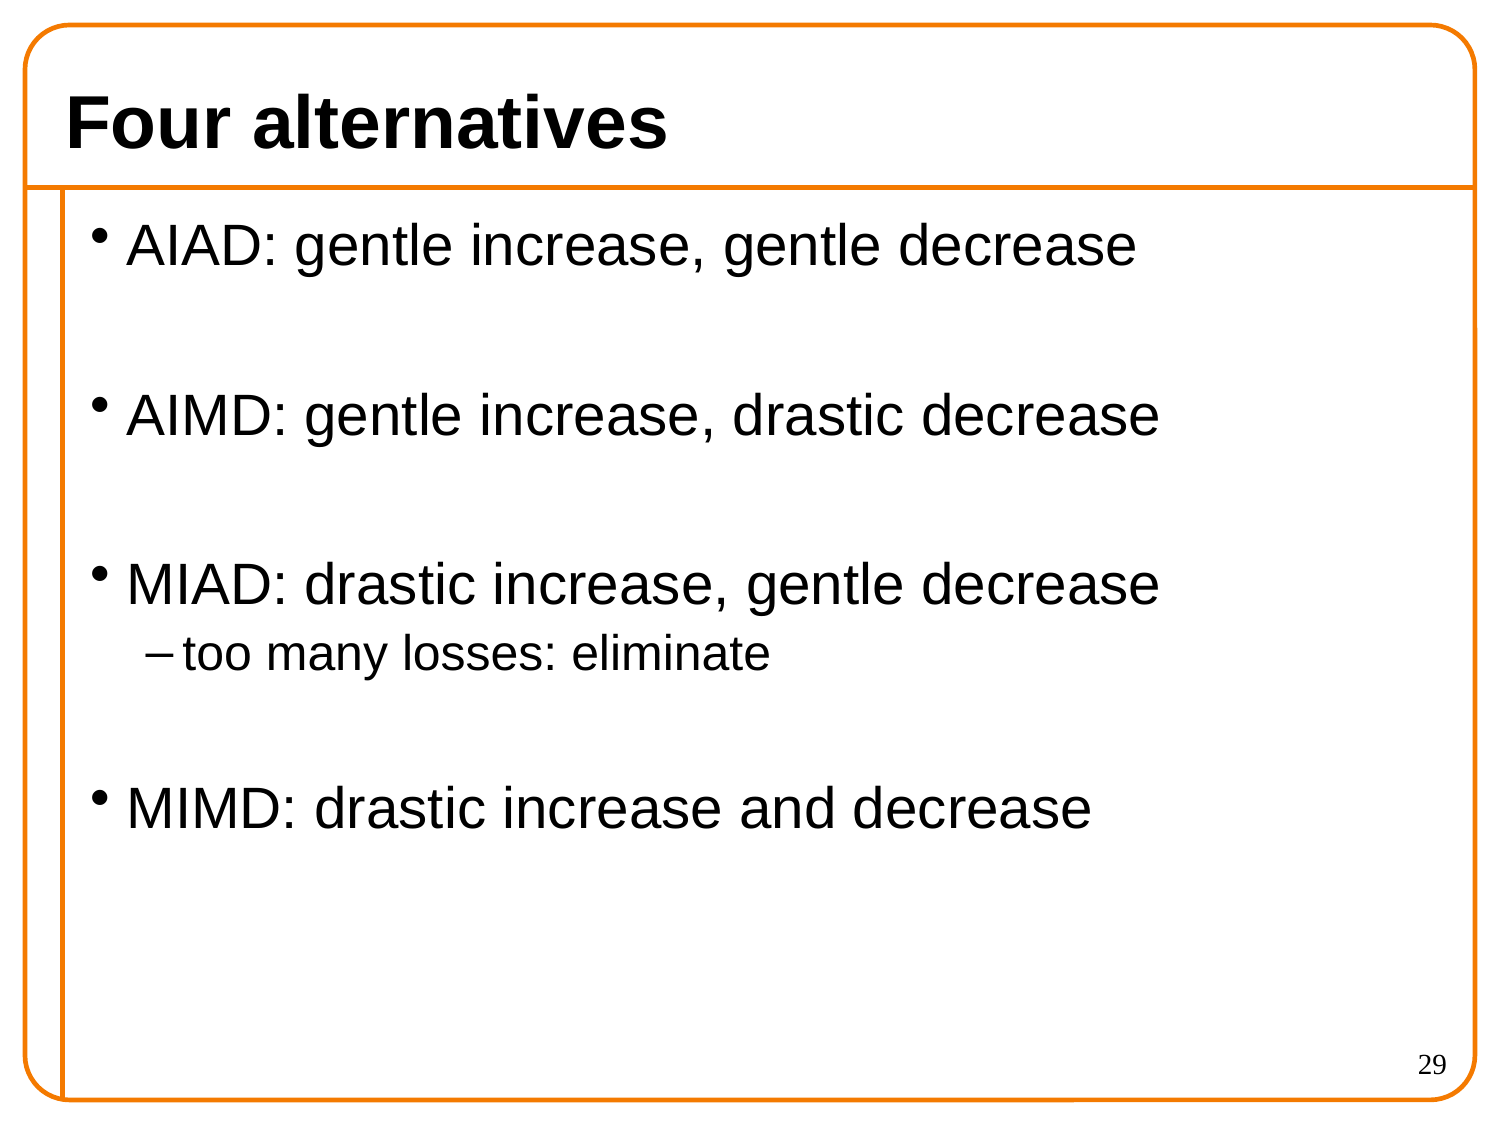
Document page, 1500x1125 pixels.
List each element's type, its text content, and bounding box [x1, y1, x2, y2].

slide_number 29 [1312, 1037, 1463, 1101]
list AIAD: gentle increase, gentle decrease AIMD: gentle increase, drastic decrease MIAD: drastic increase, gentle decrease too many losses: eliminate MIMD: drastic increase and decrease [75, 200, 1463, 1100]
title Four alternatives [50, 62, 1500, 175]
